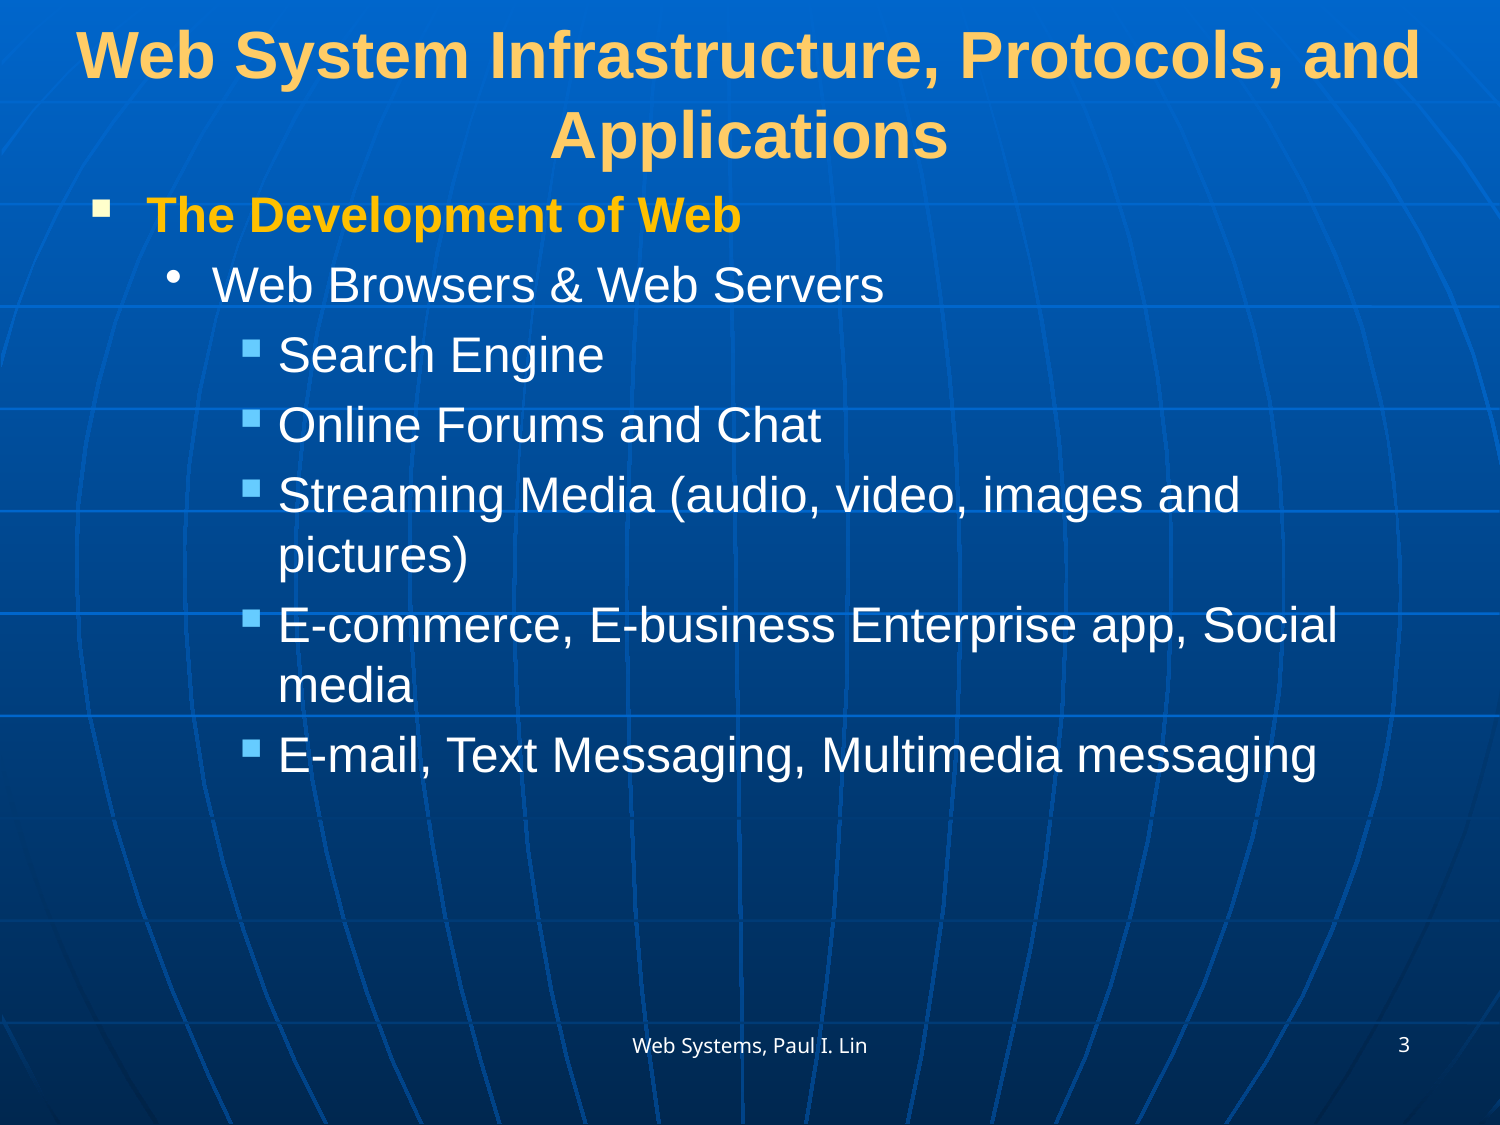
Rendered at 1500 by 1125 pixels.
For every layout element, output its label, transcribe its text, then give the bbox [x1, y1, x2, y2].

slide_number 3 [1074, 1023, 1426, 1100]
footer Web Systems, Paul I. Lin [512, 1024, 988, 1101]
list The Development of Web Web Browsers & Web Servers Search Engine Online Forums and Chat Streaming Media (audio, video, images and pictures) E-commerce, E-business Enterprise app, Social media E-mail, Text Messaging, Multimedia messaging [74, 174, 1426, 1006]
title Web System Infrastructure, Protocols, and Applications [37, 27, 1463, 156]
